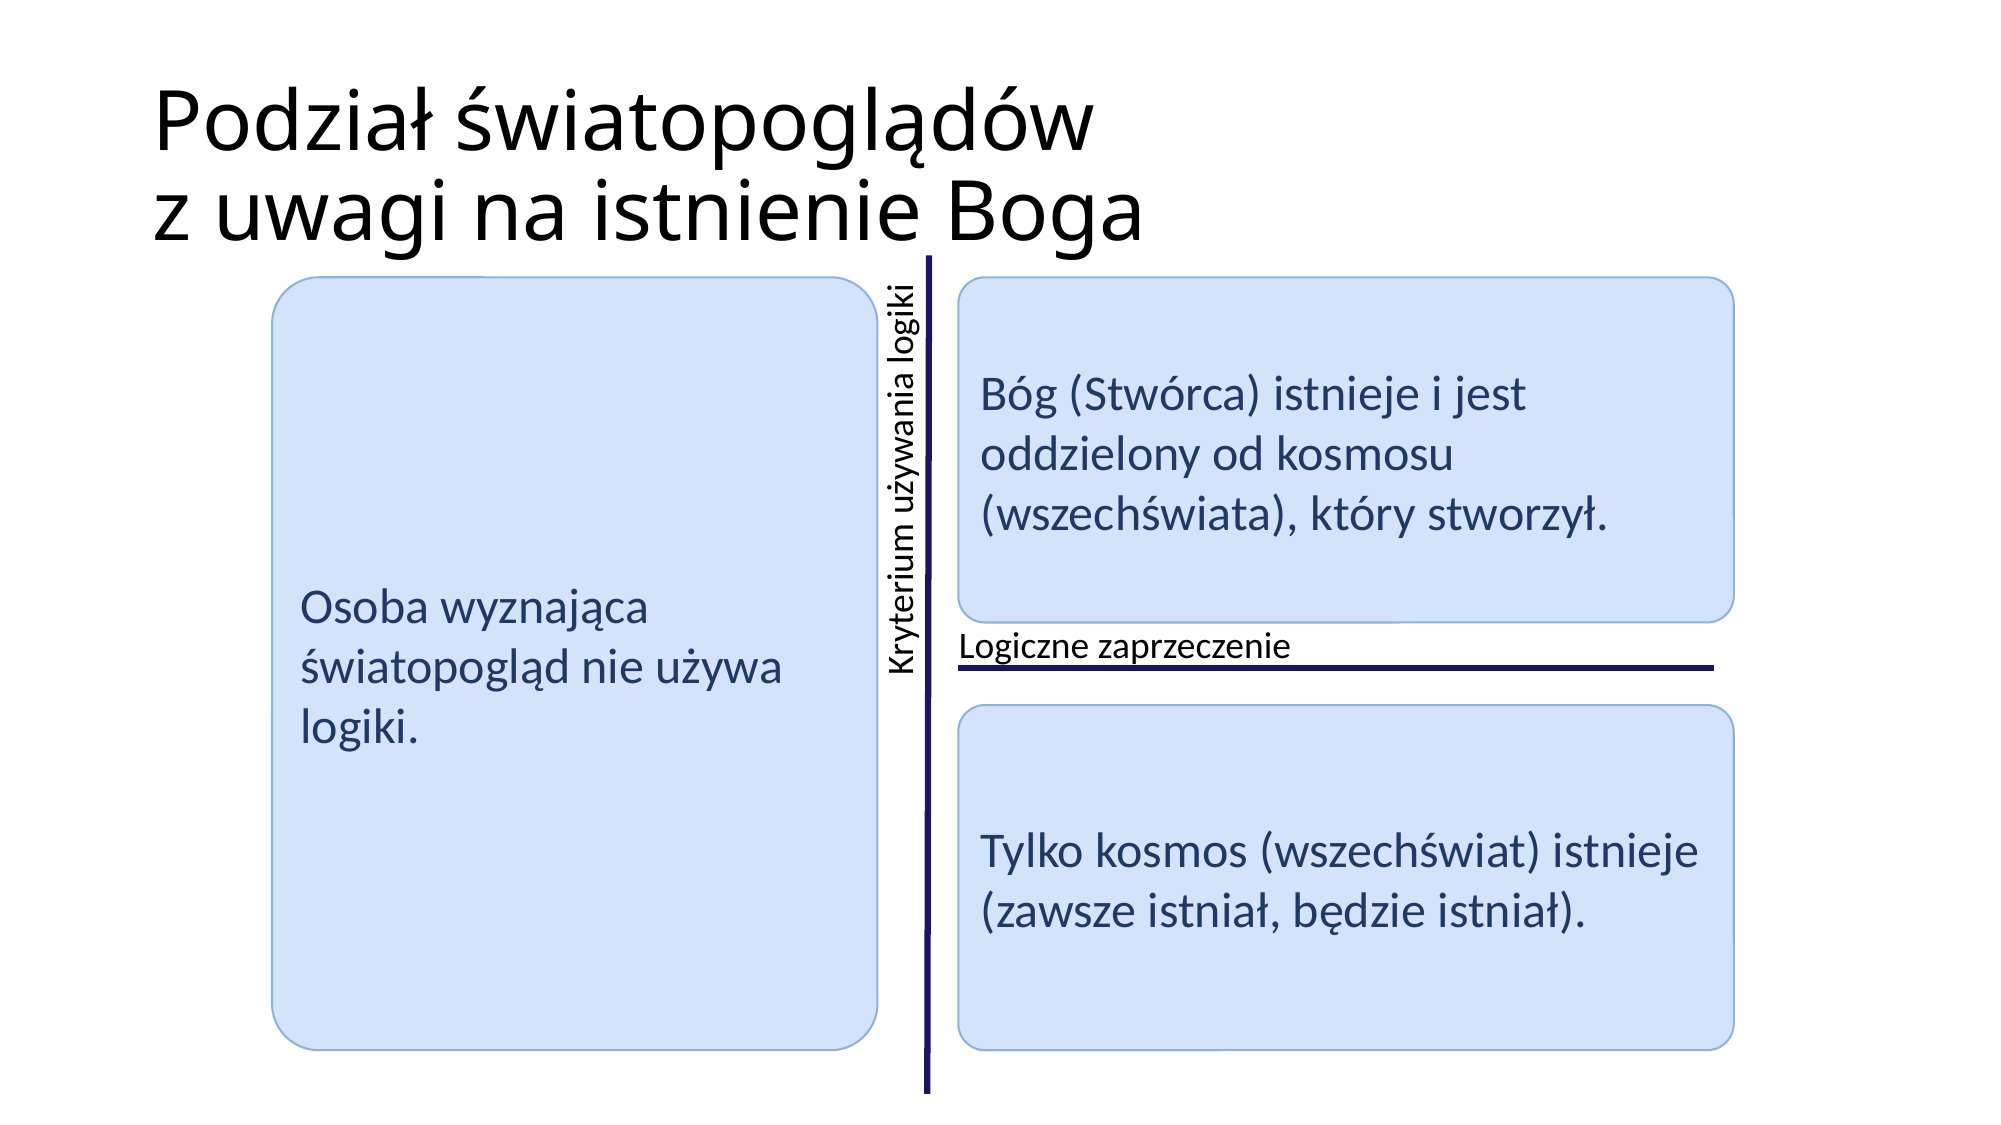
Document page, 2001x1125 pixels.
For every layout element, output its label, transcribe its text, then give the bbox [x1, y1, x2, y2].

title Podział światopoglądów z uwagi na istnienie Boga [137, 59, 1863, 278]
text_box Kryterium używania logiki [868, 255, 927, 690]
text_box Osoba wyznająca światopogląd nie używa logiki. [270, 276, 879, 1052]
text_box Logiczne zaprzeczenie [944, 614, 1506, 674]
text_box Tylko kosmos (wszechświat) istnieje (zawsze istniał, będzie istniał). [957, 704, 1735, 1052]
text_box Bóg (Stwórca) istnieje i jest oddzielony od kosmosu (wszechświata), który stworzył. [957, 276, 1735, 624]
